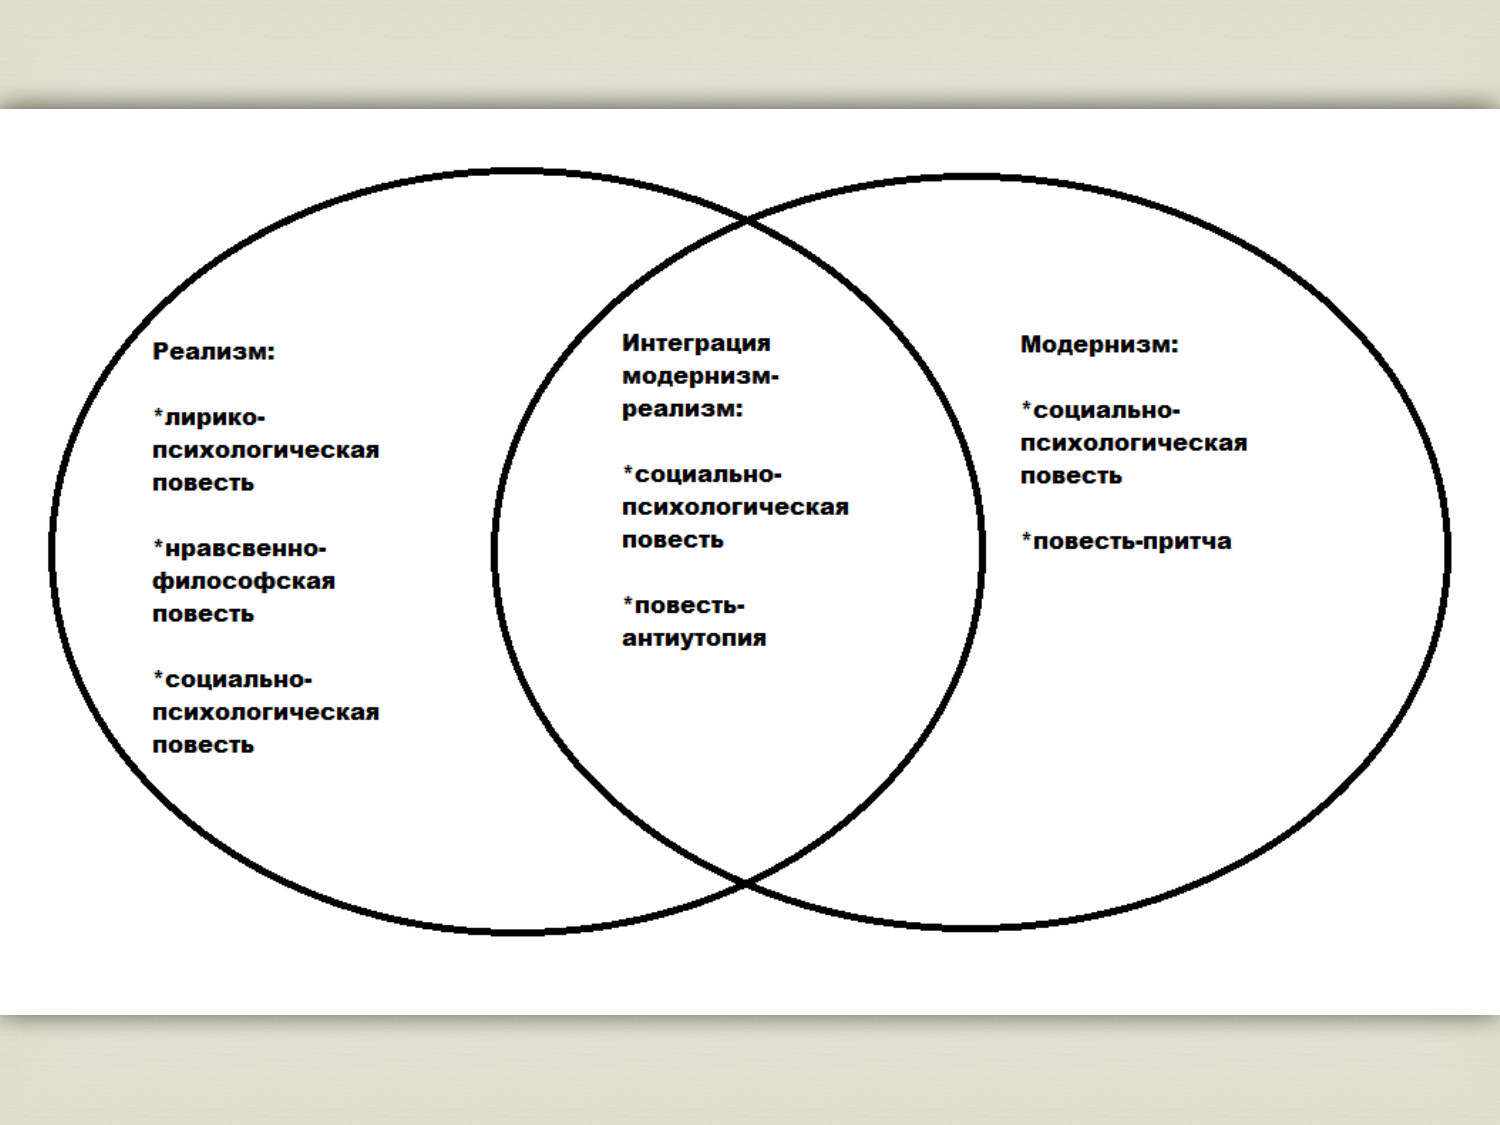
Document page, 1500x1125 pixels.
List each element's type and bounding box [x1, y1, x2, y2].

picture [0, 109, 1500, 1016]
